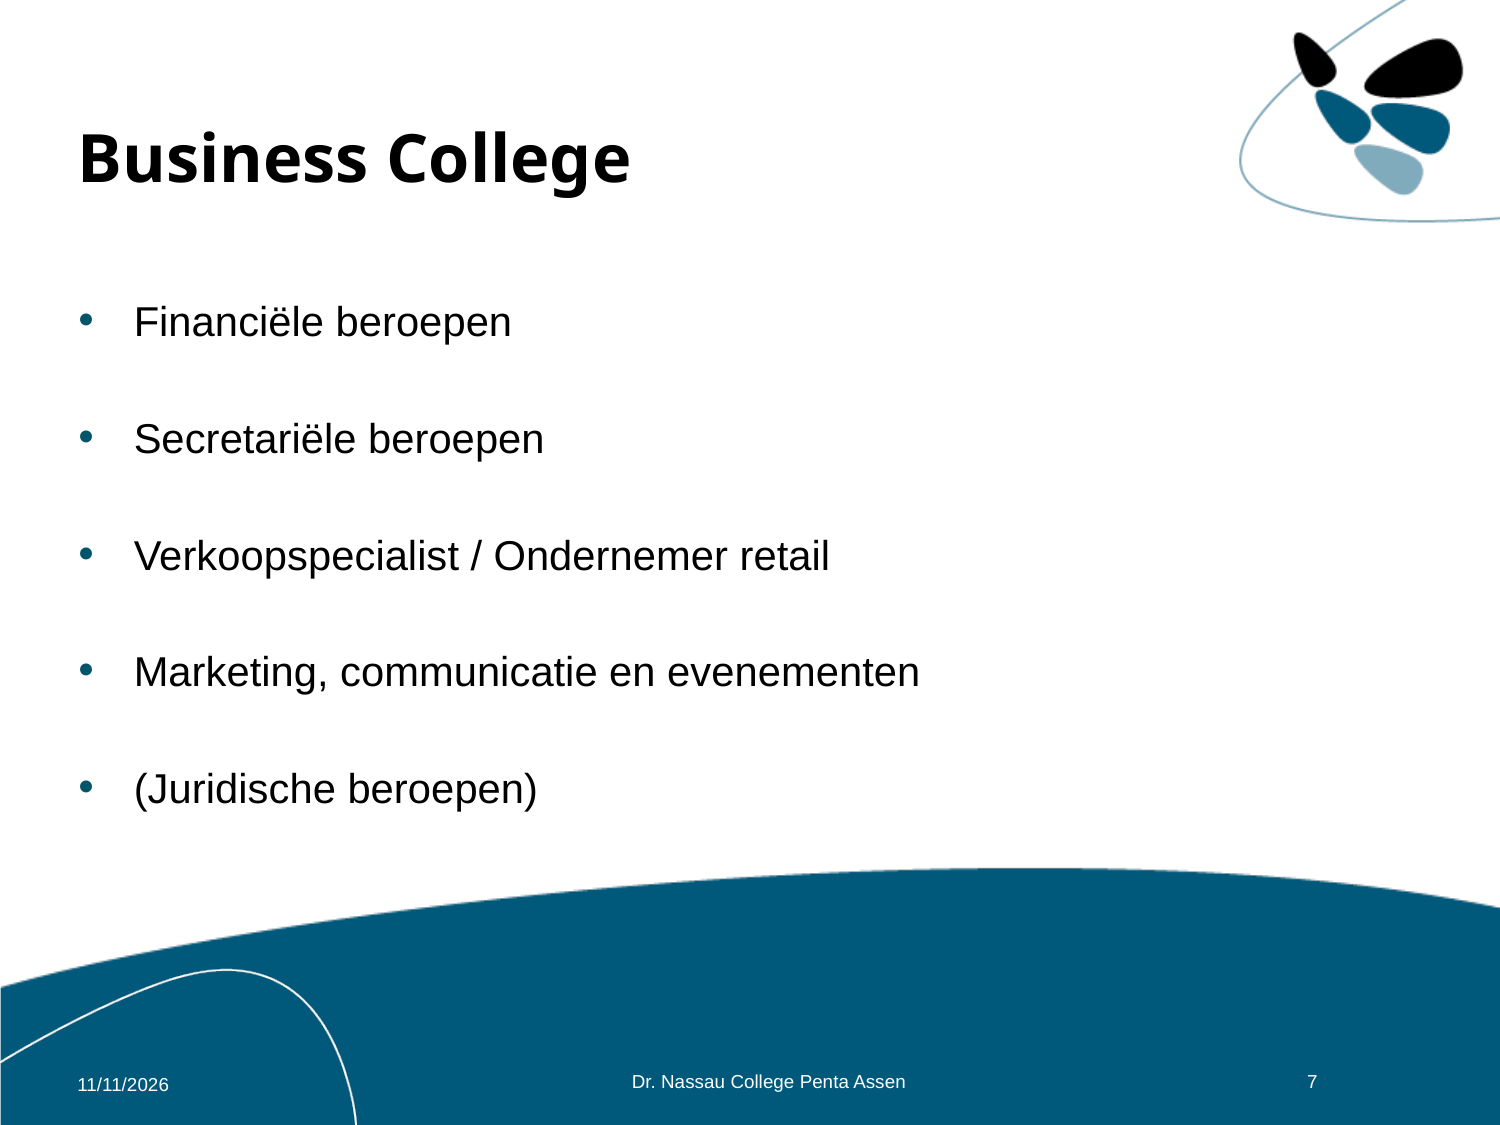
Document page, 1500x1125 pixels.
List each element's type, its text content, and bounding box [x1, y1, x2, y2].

picture [150, 977, 179, 987]
picture [104, 997, 125, 1007]
footer Dr. Nassau College Penta Assen [387, 1062, 1151, 1125]
picture [1115, 0, 1500, 237]
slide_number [62, 1065, 313, 1125]
picture [85, 1008, 101, 1016]
picture [336, 1049, 355, 1114]
title Business College [62, 62, 1151, 251]
picture [11, 1016, 84, 1056]
picture [270, 978, 323, 1024]
slide_number 7 [1174, 1062, 1333, 1125]
picture [325, 1028, 335, 1046]
picture [0, 849, 1500, 988]
list Financiële beroepen Secretariële beroepen Verkoopspecialist / Ondernemer retail Marketing, communicatie en evenementen (Juridische beroepen) [62, 287, 1426, 851]
picture [0, 1056, 10, 1063]
picture [126, 987, 149, 997]
picture [180, 969, 269, 978]
